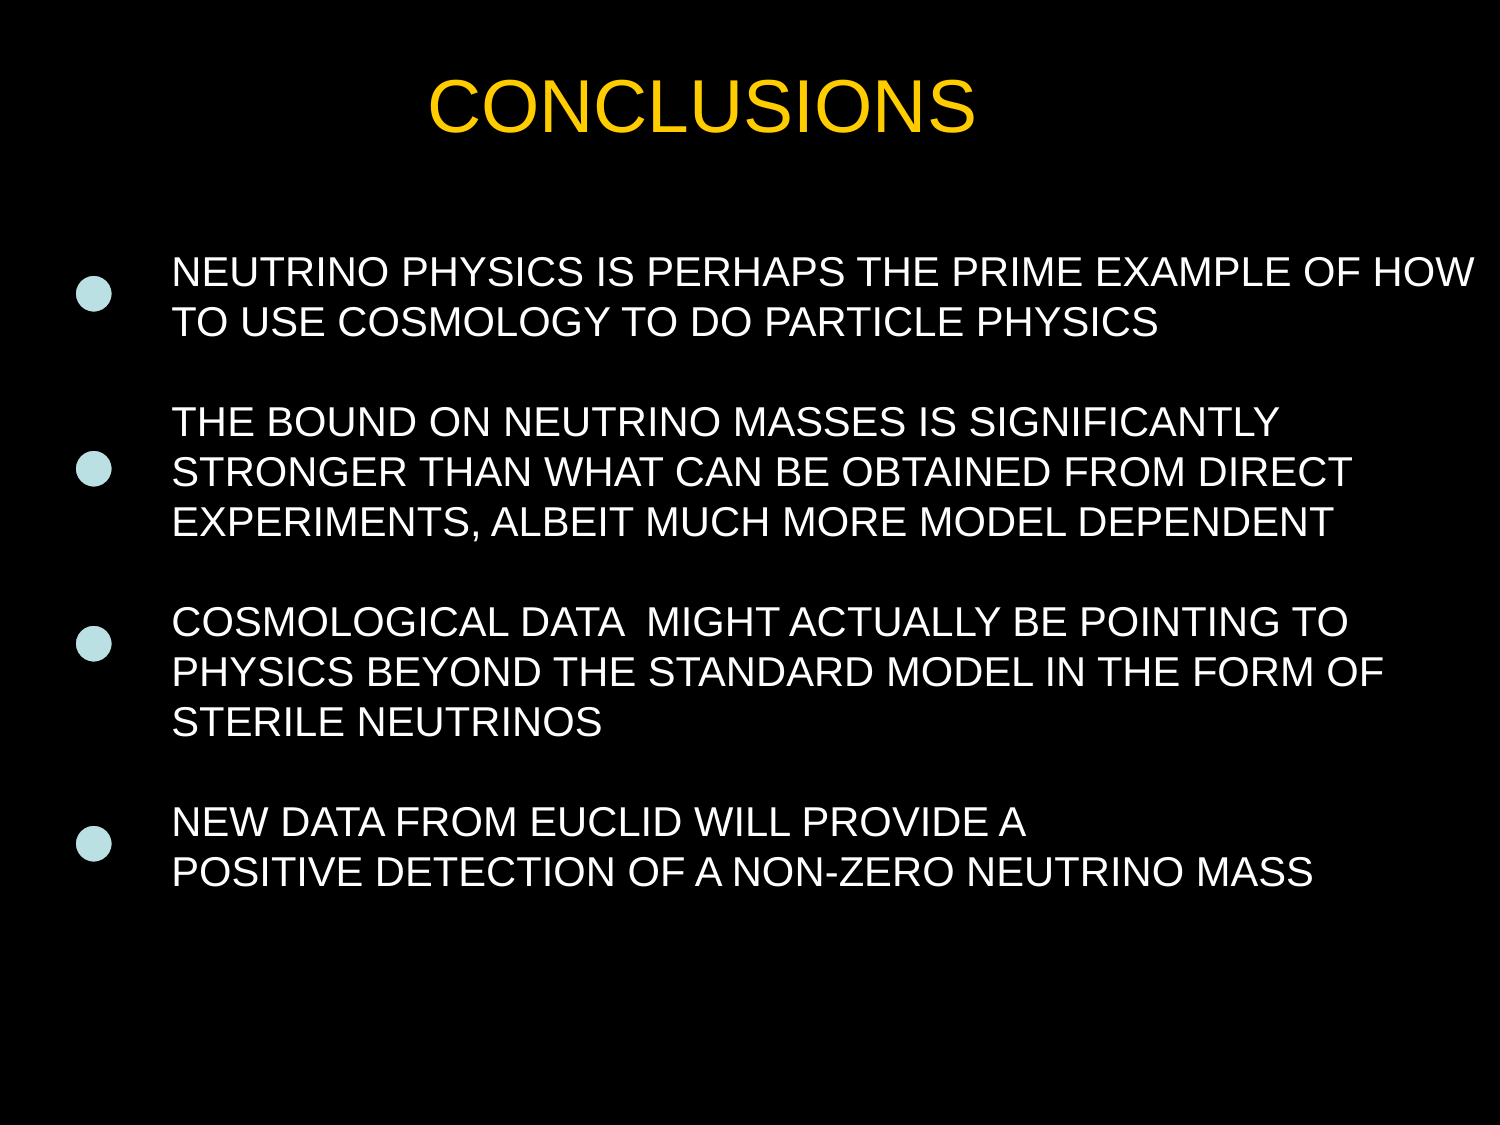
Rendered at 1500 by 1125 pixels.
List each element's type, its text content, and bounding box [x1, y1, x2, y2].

text_box [75, 450, 113, 488]
text_box [75, 825, 113, 863]
text_box CONCLUSIONS [412, 49, 993, 155]
text_box [75, 624, 113, 663]
text_box [75, 275, 113, 313]
text_box NEUTRINO PHYSICS IS PERHAPS THE PRIME EXAMPLE OF HOW TO USE COSMOLOGY TO DO PARTICLE PHYSICS THE BOUND ON NEUTRINO MASSES IS SIGNIFICANTLY STRONGER THAN WHAT CAN BE OBTAINED FROM DIRECT EXPERIMENTS, ALBEIT MUCH MORE MODEL DEPENDENT COSMOLOGICAL DATA MIGHT ACTUALLY BE POINTING TO PHYSICS BEYOND THE STANDARD MODEL IN THE FORM OF STERILE NEUTRINOS NEW DATA FROM EUCLID WILL PROVIDE A POSITIVE DETECTION OF A NON-ZERO NEUTRINO MASS [156, 237, 1500, 953]
